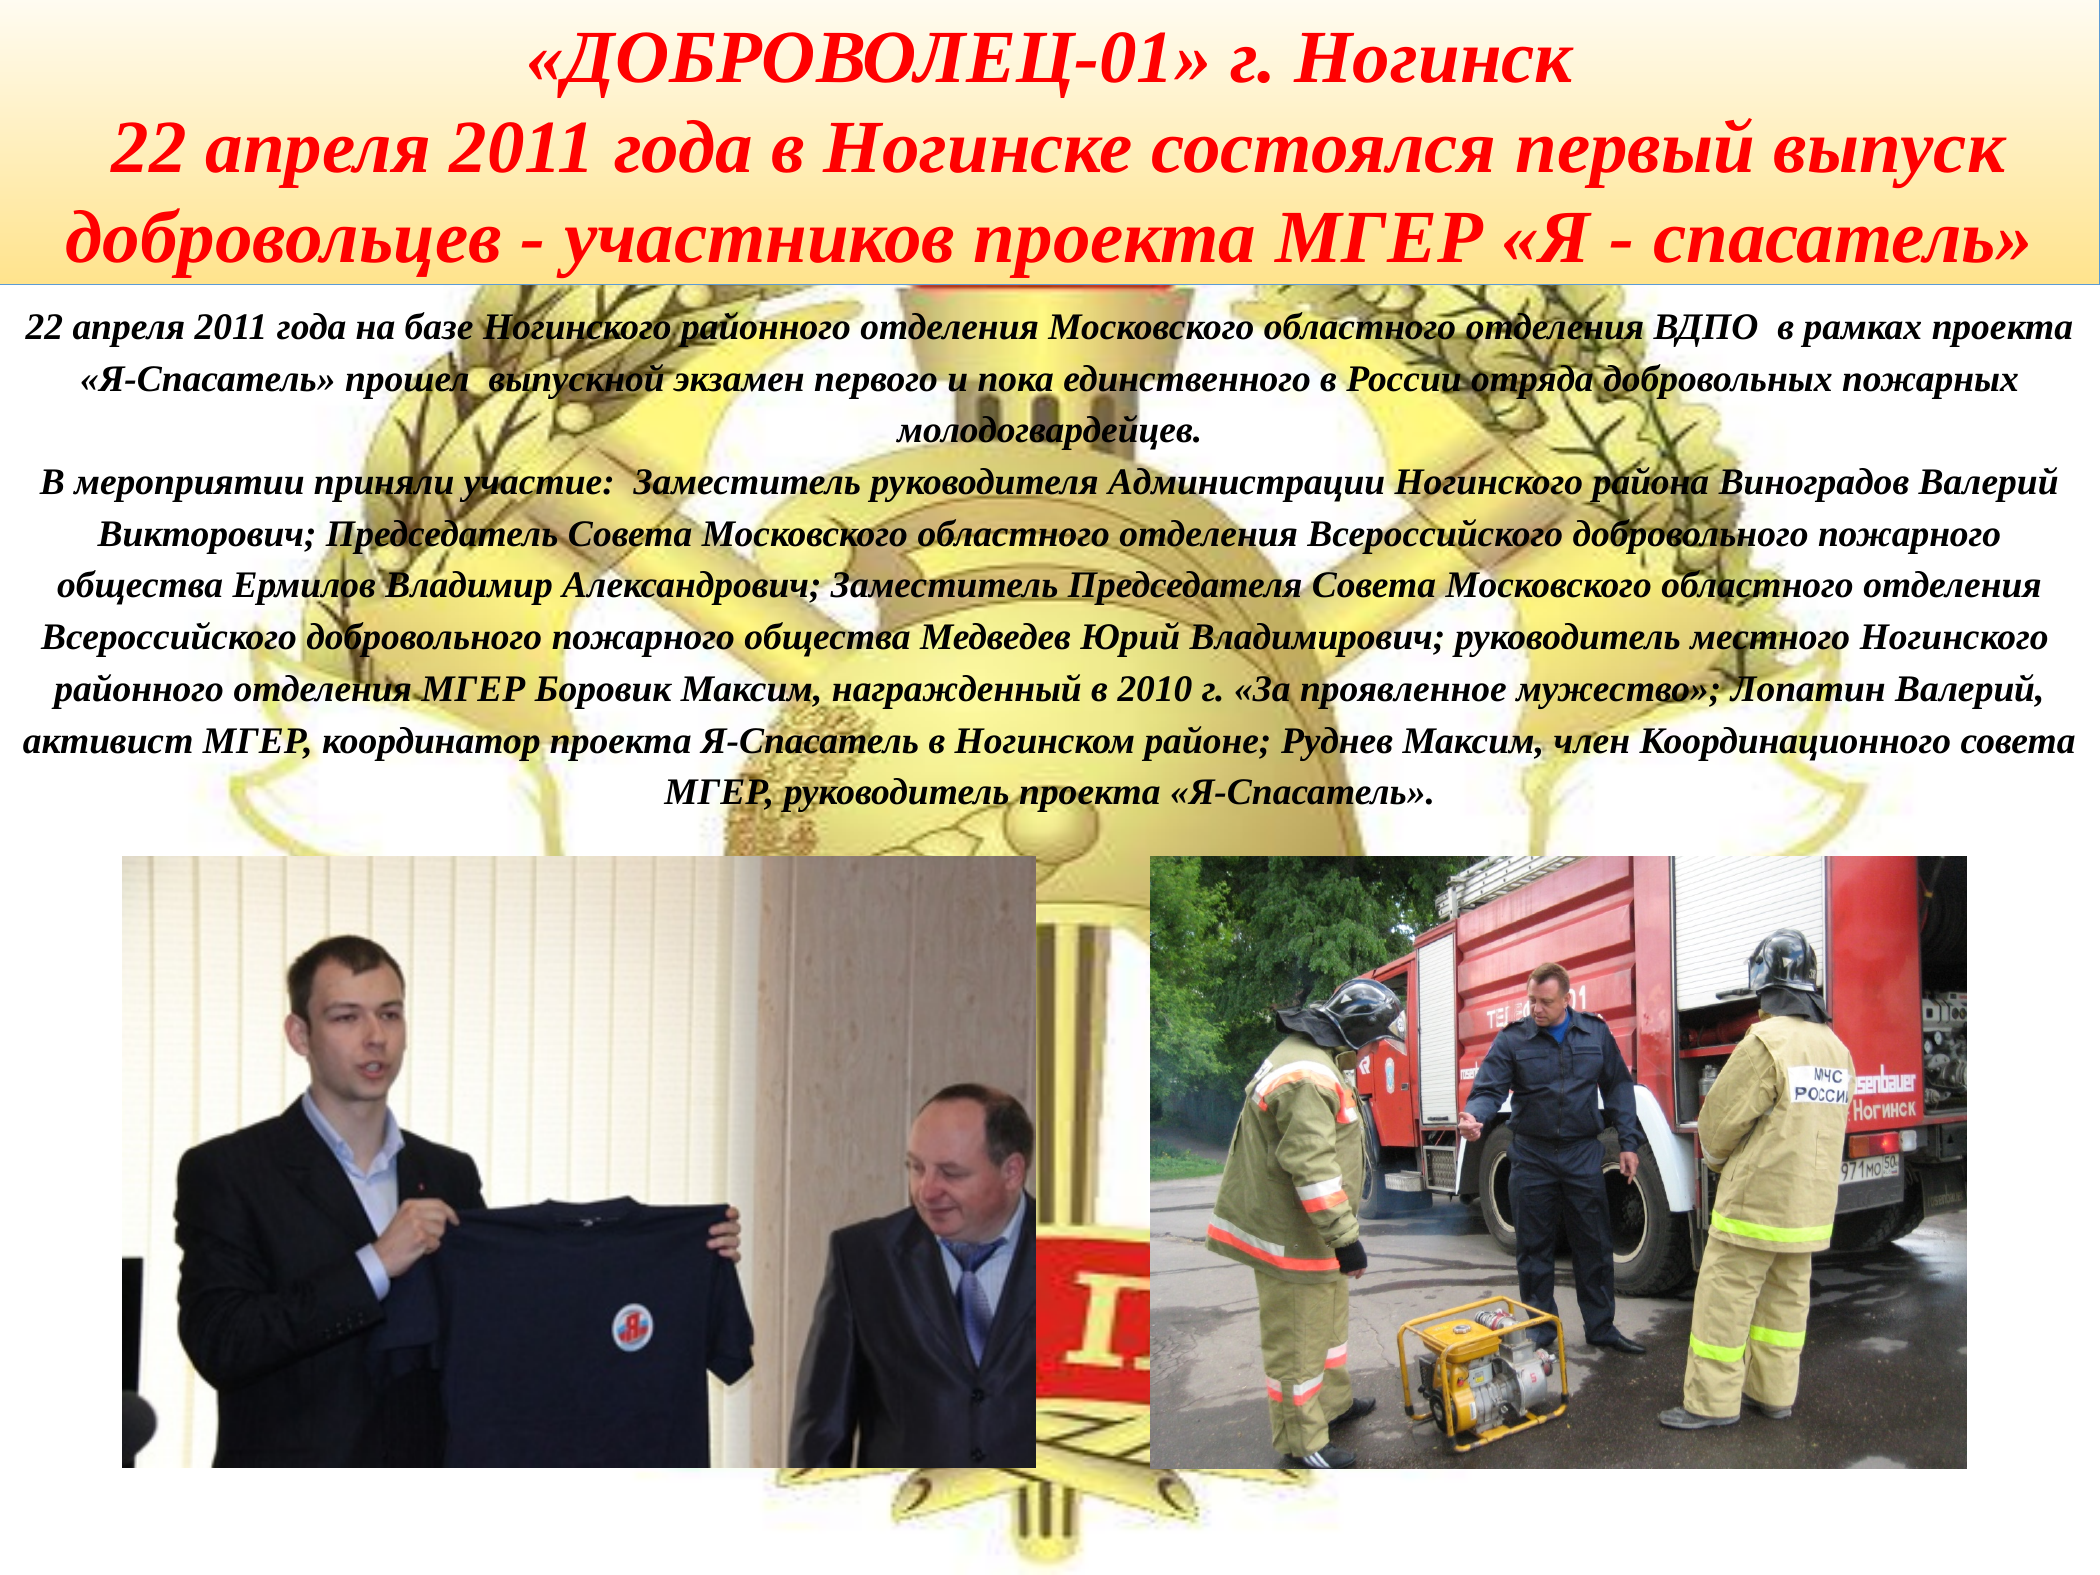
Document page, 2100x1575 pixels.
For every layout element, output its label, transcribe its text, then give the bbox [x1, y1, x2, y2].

text_box 22 апреля 2011 года на базе Ногинского районного отделения Московского областного отделения ВДПО в рамках проекта «Я-Спасатель» прошел выпускной экзамен первого и пока единственного в России отряда добровольных пожарных молодогвардейцев. В мероприятии приняли участие: Заместитель руководителя Администрации Ногинского района Виноградов Валерий Викторович; Председатель Совета Московского областного отделения Всероссийского добровольного пожарного общества Ермилов Владимир Александрович; Заместитель Председателя Совета Московского областного отделения Всероссийского добровольного пожарного общества Медведев Юрий Владимирович; руководитель местного Ногинского районного отделения МГЕР Боровик Максим, награжденный в 2010 г. «За проявленное мужество»; Лопатин Валерий, активист МГЕР, координатор проекта Я-Спасатель в Ногинском районе; Руднев Максим, член Координационного совета МГЕР, руководитель проекта «Я-Спасатель». [0, 287, 2100, 820]
text_box «ДОБРОВОЛЕЦ-01» г. Ногинск 22 апреля 2011 года в Ногинске состоялся первый выпуск добровольцев - участников проекта МГЕР «Я - спасатель» [0, 0, 2100, 285]
picture [0, 820, 2100, 1575]
